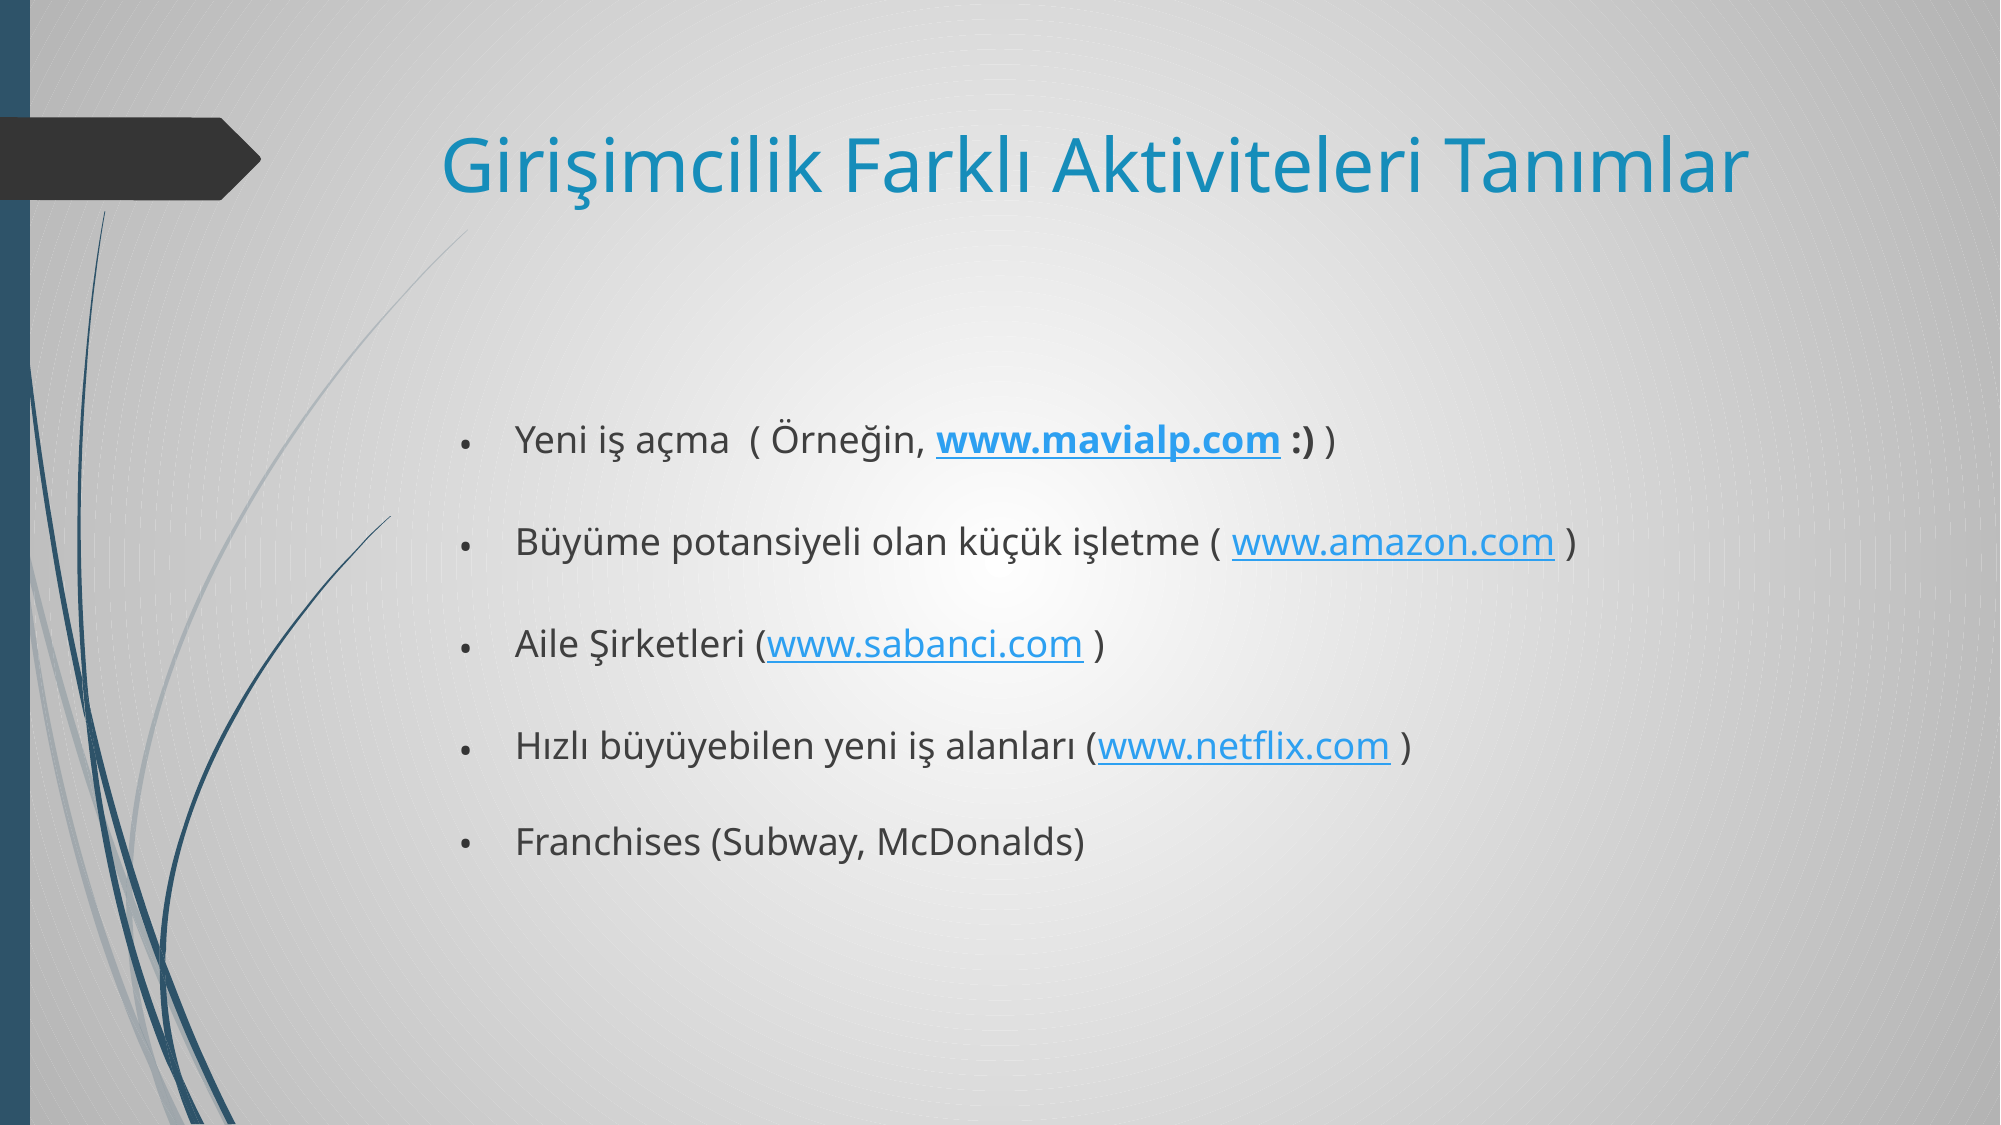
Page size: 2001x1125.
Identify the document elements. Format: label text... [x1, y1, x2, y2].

list Yeni iş açma ( Örneğin, www.mavialp.com :) ) Büyüme potansiyeli olan küçük işletme ( www.amazon.com ) Aile Şirketleri (www.sabanci.com ) Hızlı büyüyebilen yeni iş alanları (www.netflix.com ) Franchises (Subway, McDonalds) [424, 350, 1771, 970]
title Girişimcilik Farklı Aktiviteleri Tanımlar [425, 102, 1888, 313]
